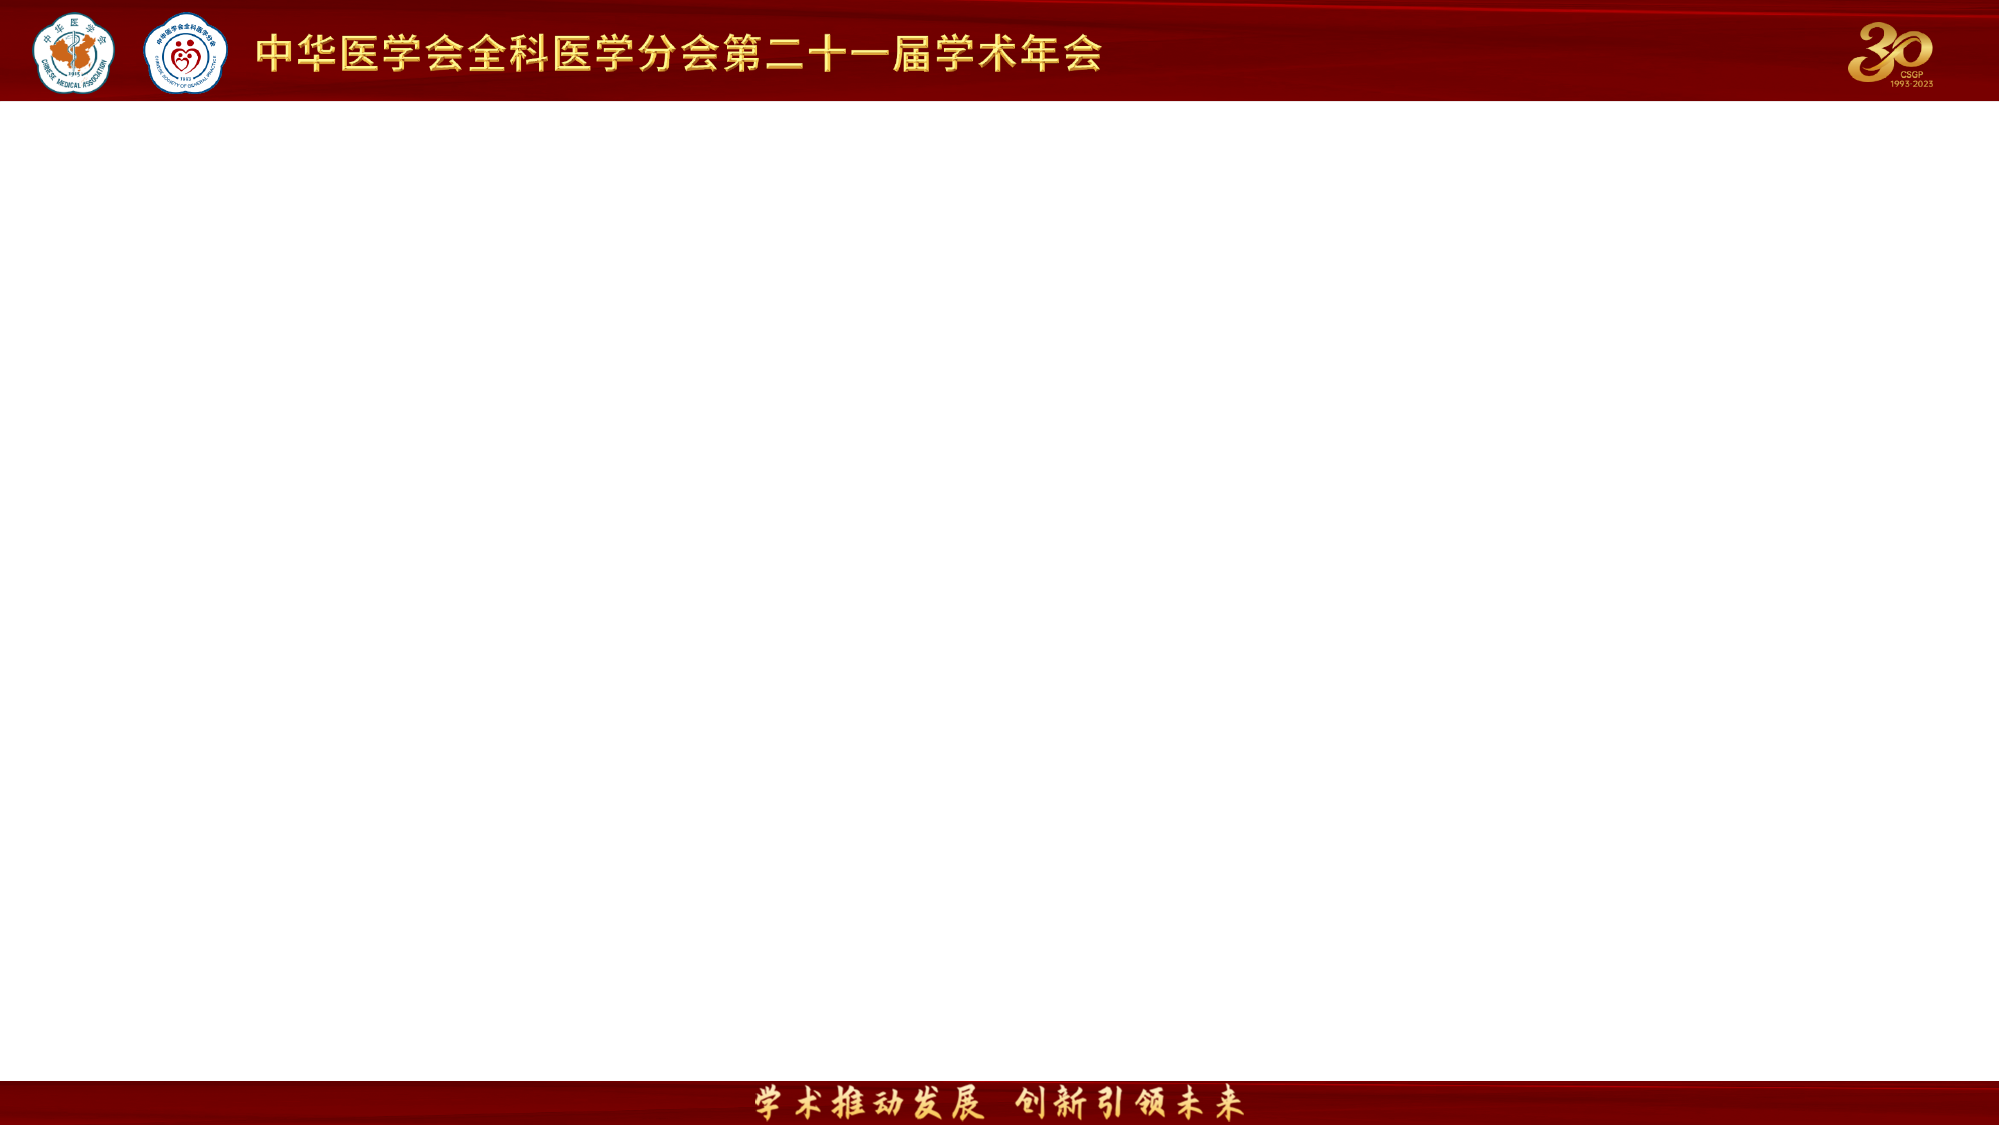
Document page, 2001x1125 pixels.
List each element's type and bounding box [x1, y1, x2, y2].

picture [0, 1081, 1999, 1125]
picture [0, 0, 1999, 102]
